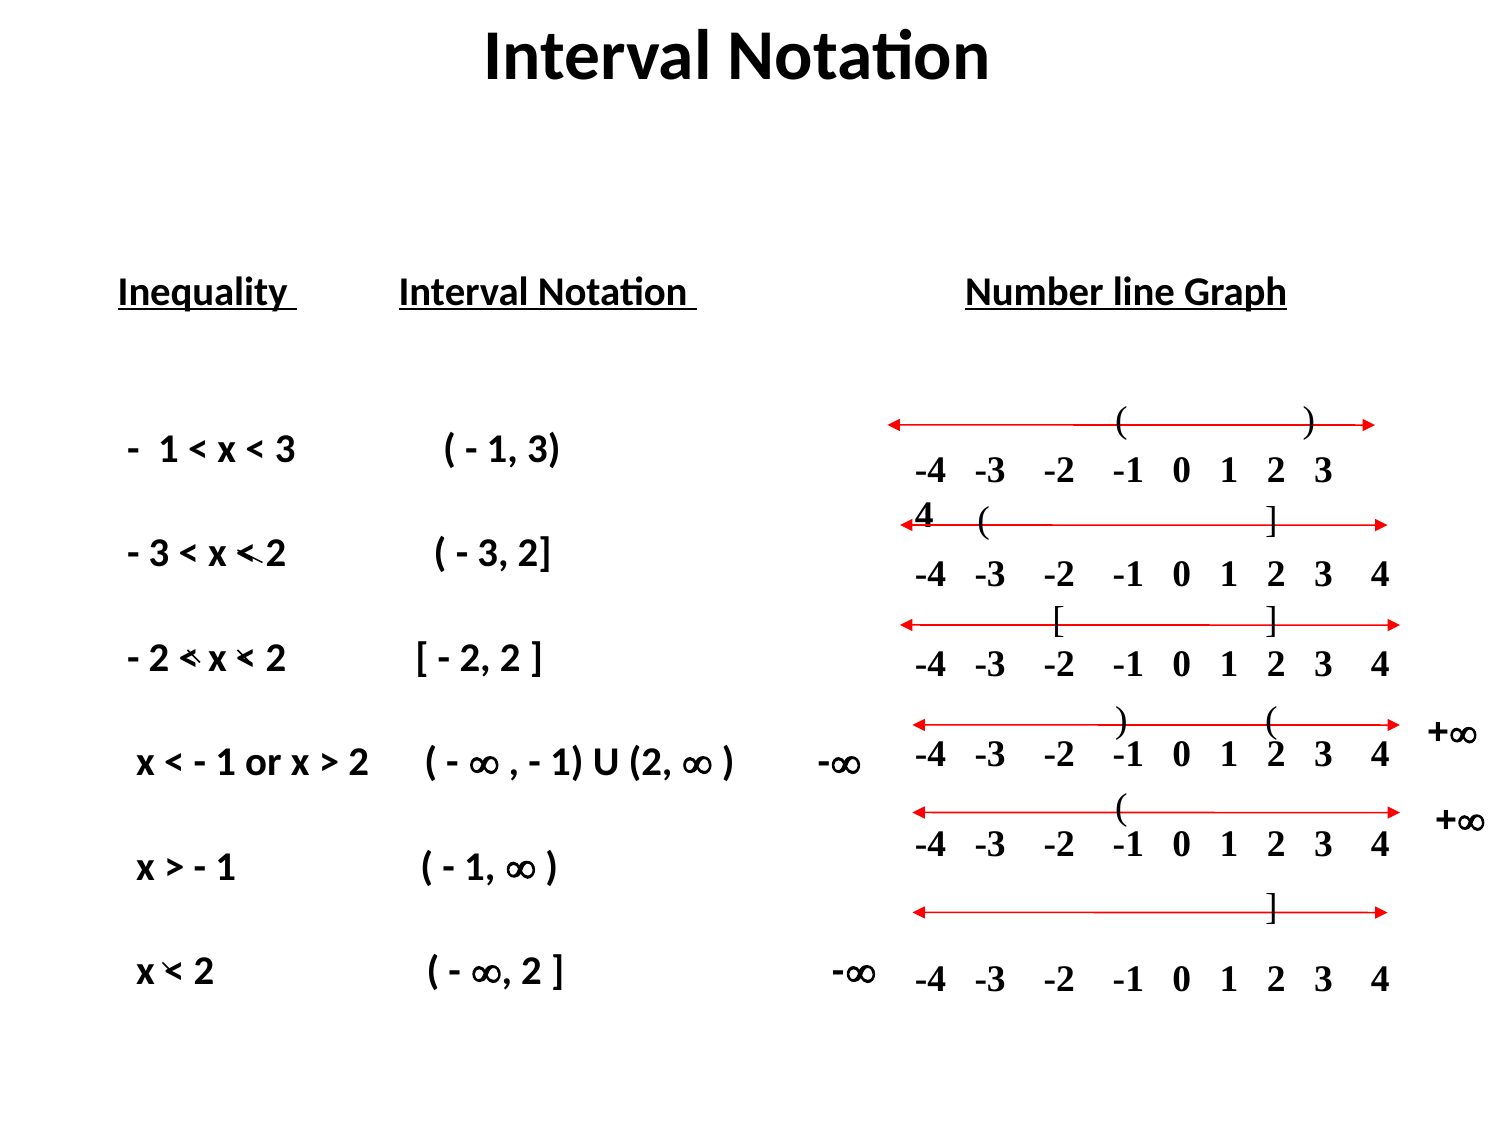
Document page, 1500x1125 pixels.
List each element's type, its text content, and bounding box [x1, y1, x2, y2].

text_box ) [1100, 687, 1143, 748]
title Interval Notation [99, 0, 1375, 188]
text_box [900, 518, 962, 532]
text_box [900, 618, 1037, 632]
text_box ] [1250, 487, 1293, 548]
text_box [ [1037, 587, 1081, 648]
list Inequality Interval Notation Number line Graph - 1 < x < 3 ( - 1, 3) - 3 < x < 2 ( - 3, 2] - 2 < x < 2 [ - 2, 2 ] x < - 1 or x > 2 ( -  , - 1) U (2,  ) - x > - 1 ( - 1,  ) x < 2 ( - , 2 ] - [75, 262, 1475, 1005]
text_box ( [1100, 387, 1143, 448]
text_box -4 -3 -2 -1 0 1 2 3 4 [899, 437, 1402, 541]
text_box ( [1250, 687, 1293, 748]
text_box [912, 718, 1100, 732]
text_box [1143, 806, 1400, 819]
text_box ] [1250, 874, 1293, 935]
text_box ) [1287, 387, 1330, 448]
text_box ( [1100, 774, 1143, 835]
text_box -4 -3 -2 -1 0 1 2 3 4 -4 -3 -2 -1 0 1 2 3 4 -4 -3 -2 -1 0 1 2 3 4 -4 -3 -2 -1 0 1 2 3 4 -4 -3 -2 -1 0 1 2 3 4 [899, 541, 1425, 1110]
text_box [1330, 418, 1375, 432]
text_box [887, 418, 1100, 432]
text_box + [1412, 699, 1493, 760]
text_box [912, 806, 1100, 819]
text_box [1293, 518, 1388, 532]
text_box + [1420, 787, 1500, 848]
text_box ( [962, 487, 1005, 548]
text_box [1293, 718, 1400, 732]
text_box [1293, 906, 1388, 919]
text_box [1293, 618, 1400, 632]
text_box ] [1250, 587, 1293, 648]
text_box [912, 906, 1250, 919]
